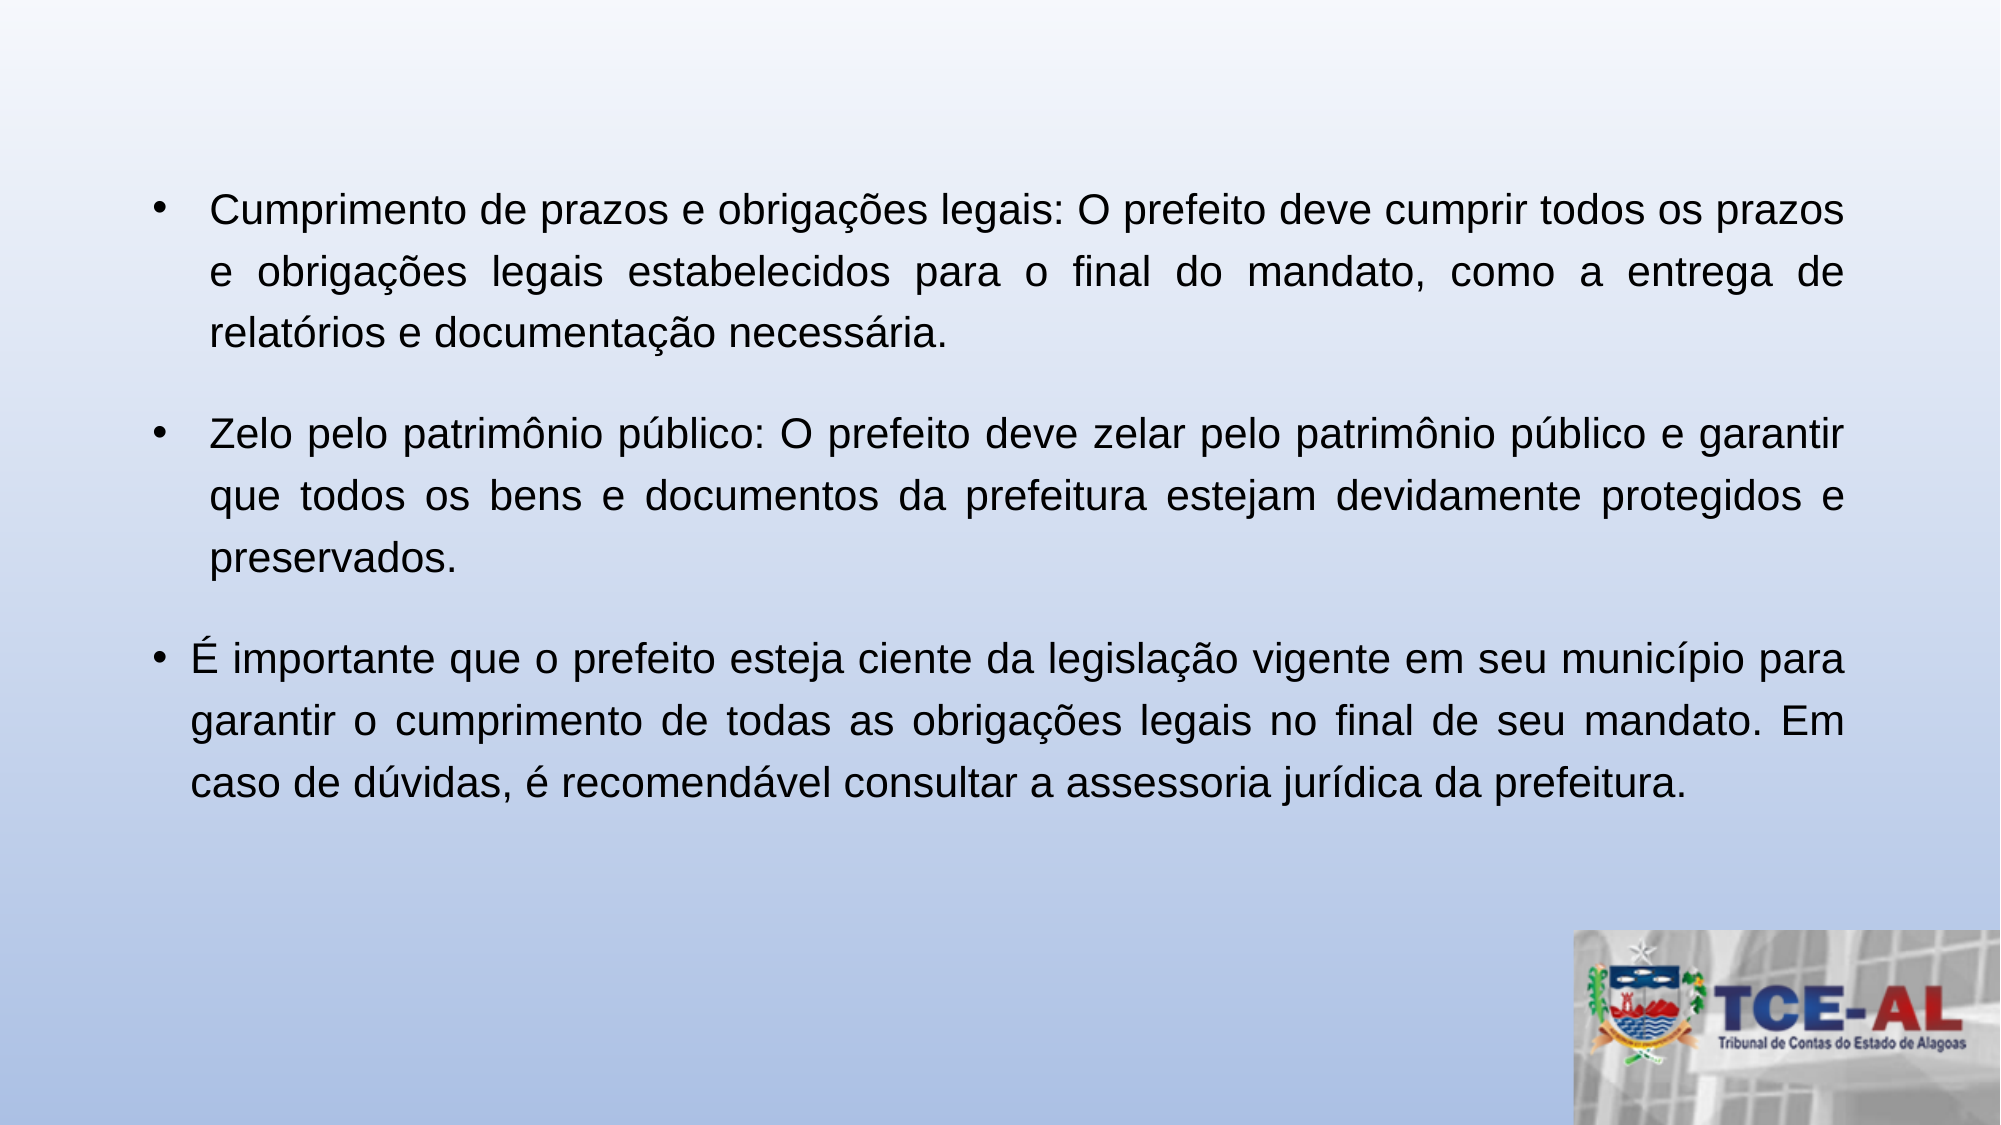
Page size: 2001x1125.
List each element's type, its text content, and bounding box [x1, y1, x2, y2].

list Cumprimento de prazos e obrigações legais: O prefeito deve cumprir todos os prazos e obrigações legais estabelecidos para o final do mandato, como a entrega de relatórios e documentação necessária. Zelo pelo patrimônio público: O prefeito deve zelar pelo patrimônio público e garantir que todos os bens e documentos da prefeitura estejam devidamente protegidos e preservados. É importante que o prefeito esteja ciente da legislação vigente em seu município para garantir o cumprimento de todas as obrigações legais no final de seu mandato. Em caso de dúvidas, é recomendável consultar a assessoria jurídica da prefeitura. [137, 163, 1863, 822]
picture [1573, 929, 2000, 1125]
